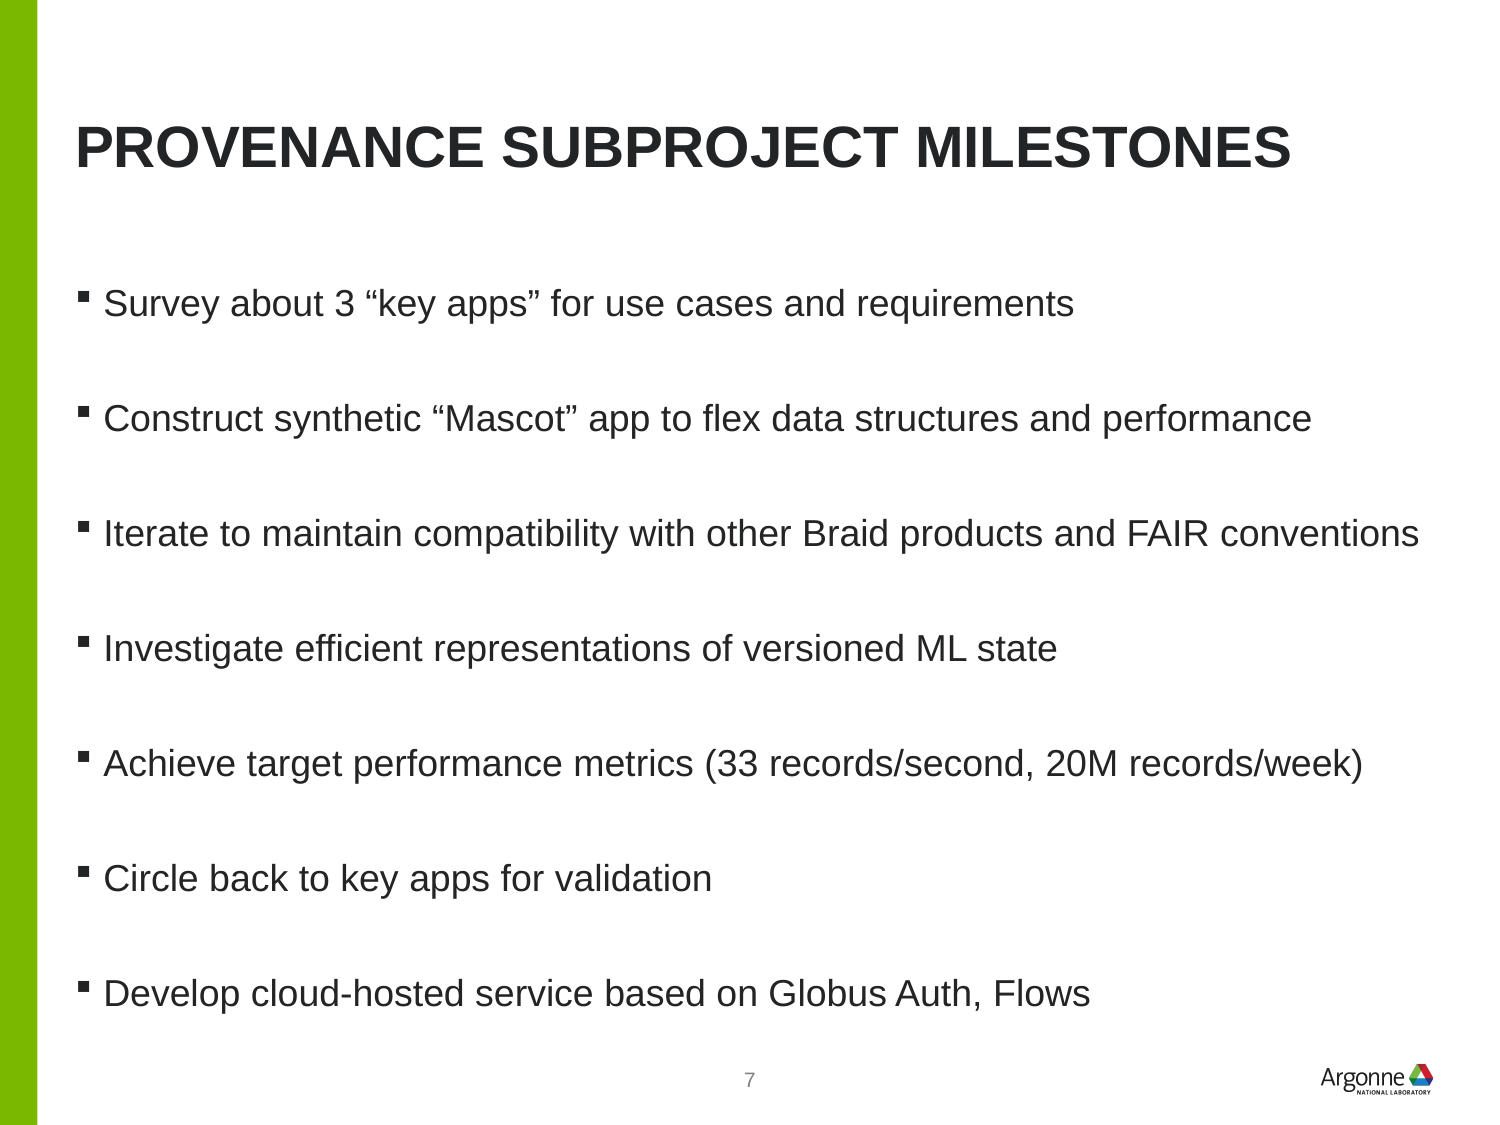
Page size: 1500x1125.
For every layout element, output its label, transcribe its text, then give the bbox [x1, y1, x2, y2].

picture [1315, 1060, 1442, 1102]
title PROVENANCE Subproject MILESTONES [75, 45, 1449, 182]
slide_number 7 [712, 1061, 788, 1092]
list Survey about 3 “key apps” for use cases and requirements Construct synthetic “Mascot” app to flex data structures and performance Iterate to maintain compatibility with other Braid products and FAIR conventions Investigate efficient representations of versioned ML state Achieve target performance metrics (33 records/second, 20M records/week) Circle back to key apps for validation Develop cloud-hosted service based on Globus Auth, Flows [75, 278, 1449, 1060]
